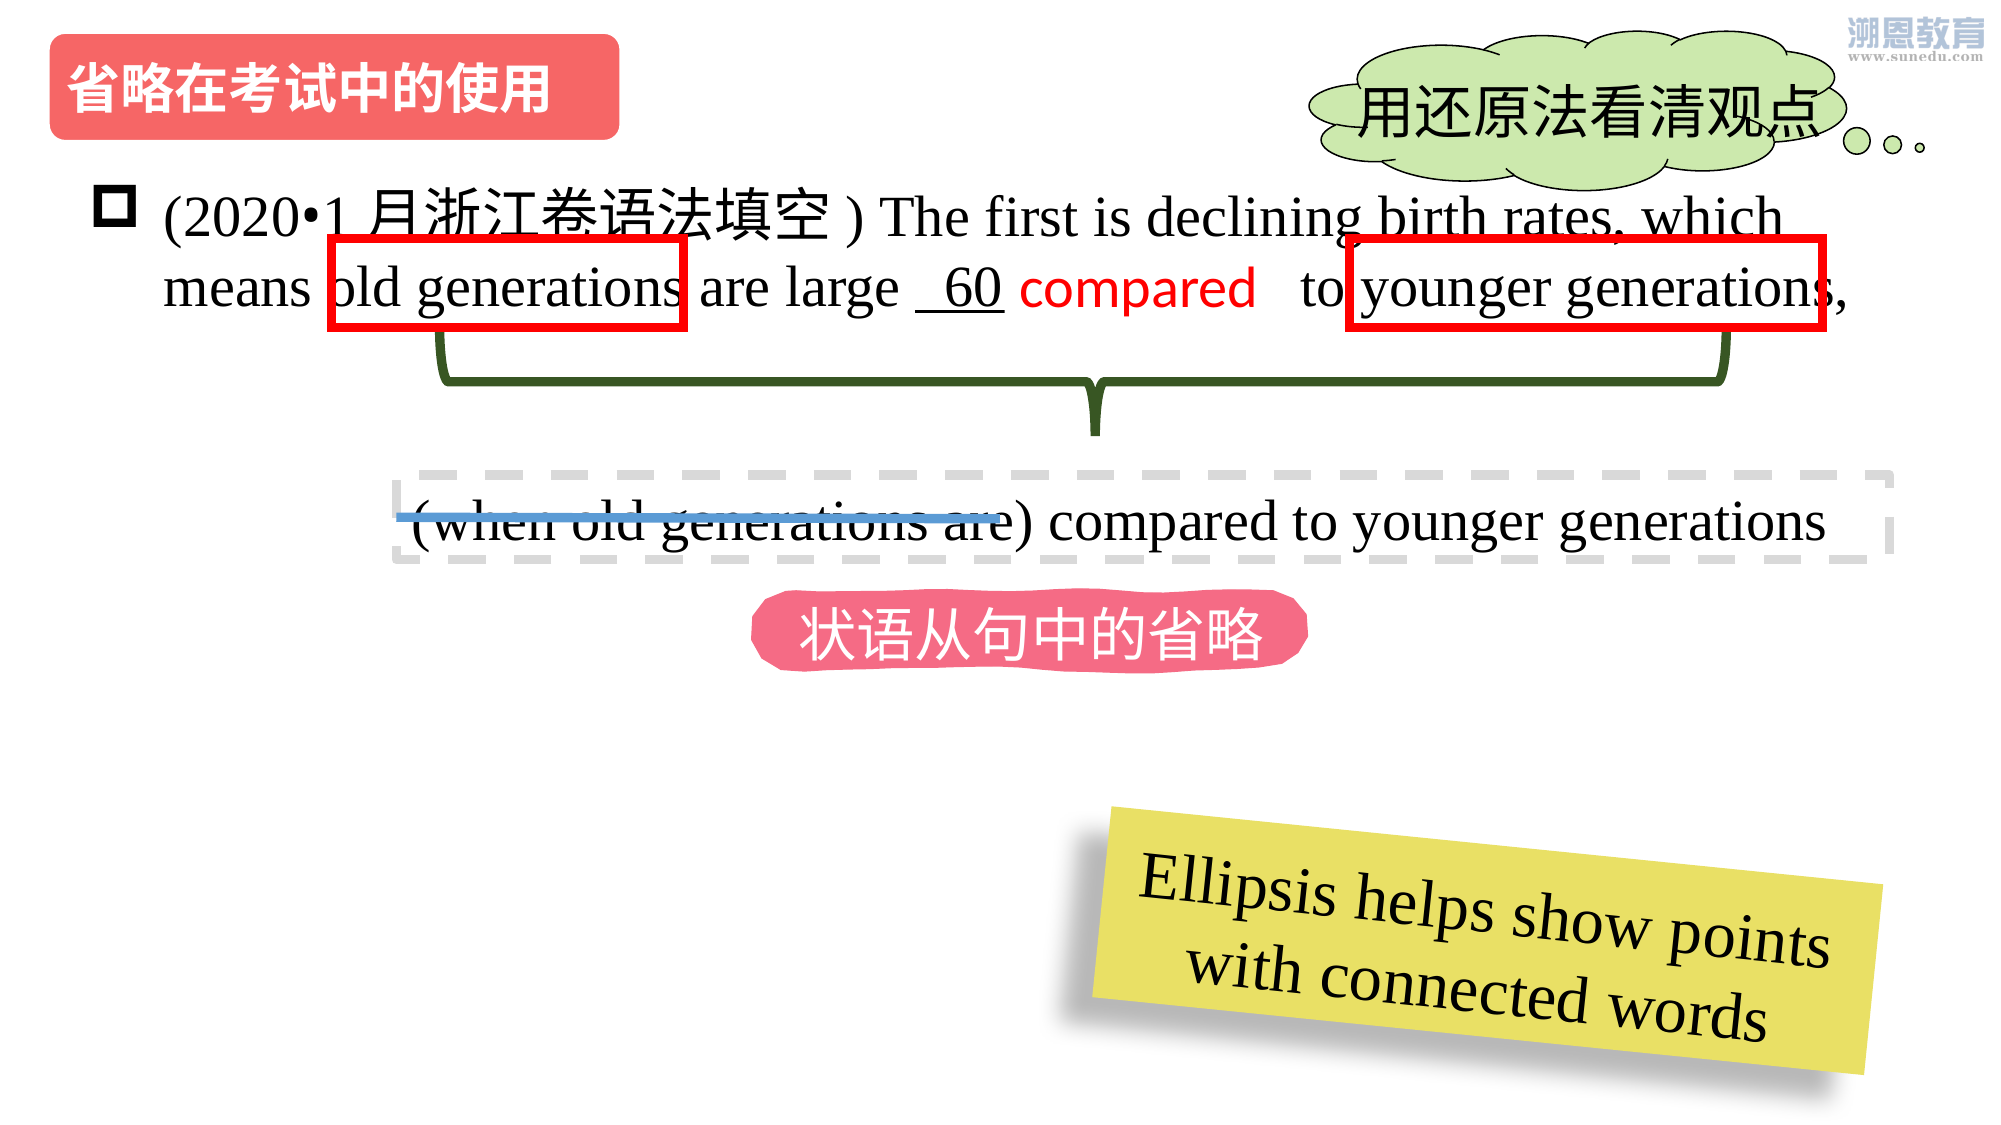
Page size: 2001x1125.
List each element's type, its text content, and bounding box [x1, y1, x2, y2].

text_box 省略在考试中的使用 [46, 30, 623, 144]
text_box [331, 238, 1823, 328]
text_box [1093, 844, 1876, 1037]
picture [1847, 16, 1984, 61]
text_box (when old generations are) compared to younger generations [396, 474, 1890, 560]
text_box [1309, 30, 1854, 191]
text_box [752, 590, 1310, 677]
text_box [439, 328, 1727, 437]
text_box (2020•1月浙江卷语法填空) The first is declining birth rates, which means old generations are large 60 (compare) to younger generations, [74, 171, 1905, 326]
